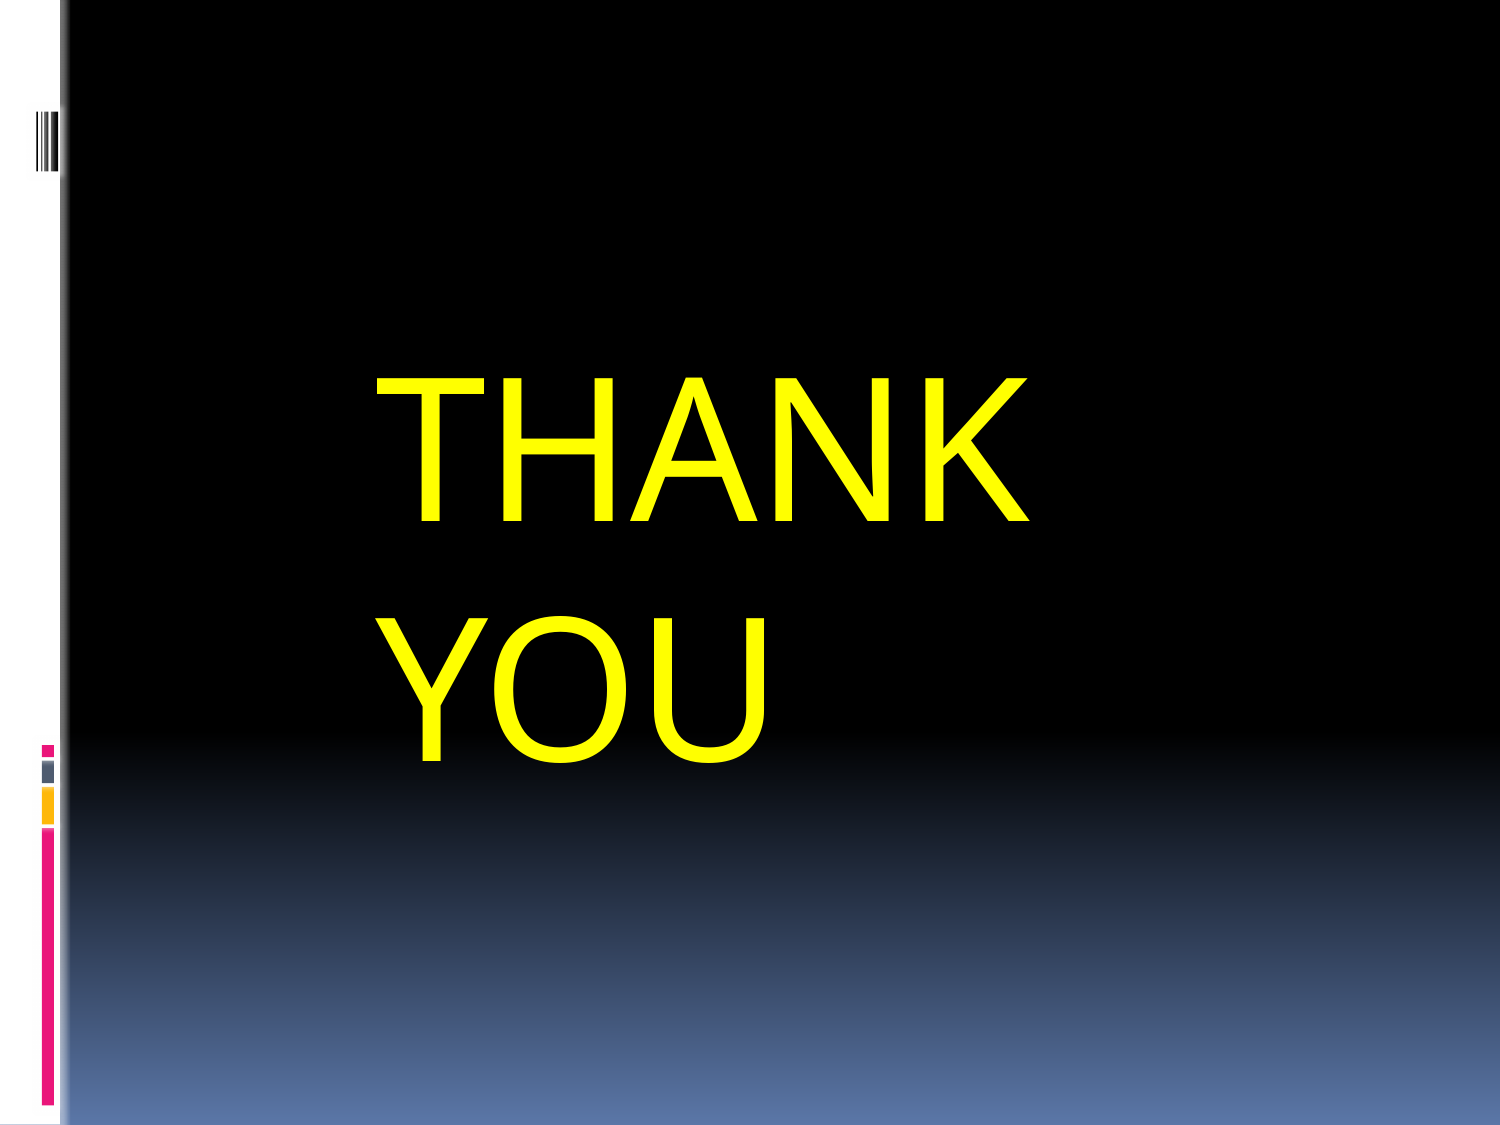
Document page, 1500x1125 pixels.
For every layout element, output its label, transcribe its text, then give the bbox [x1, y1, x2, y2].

title THANK YOU [360, 314, 1152, 807]
